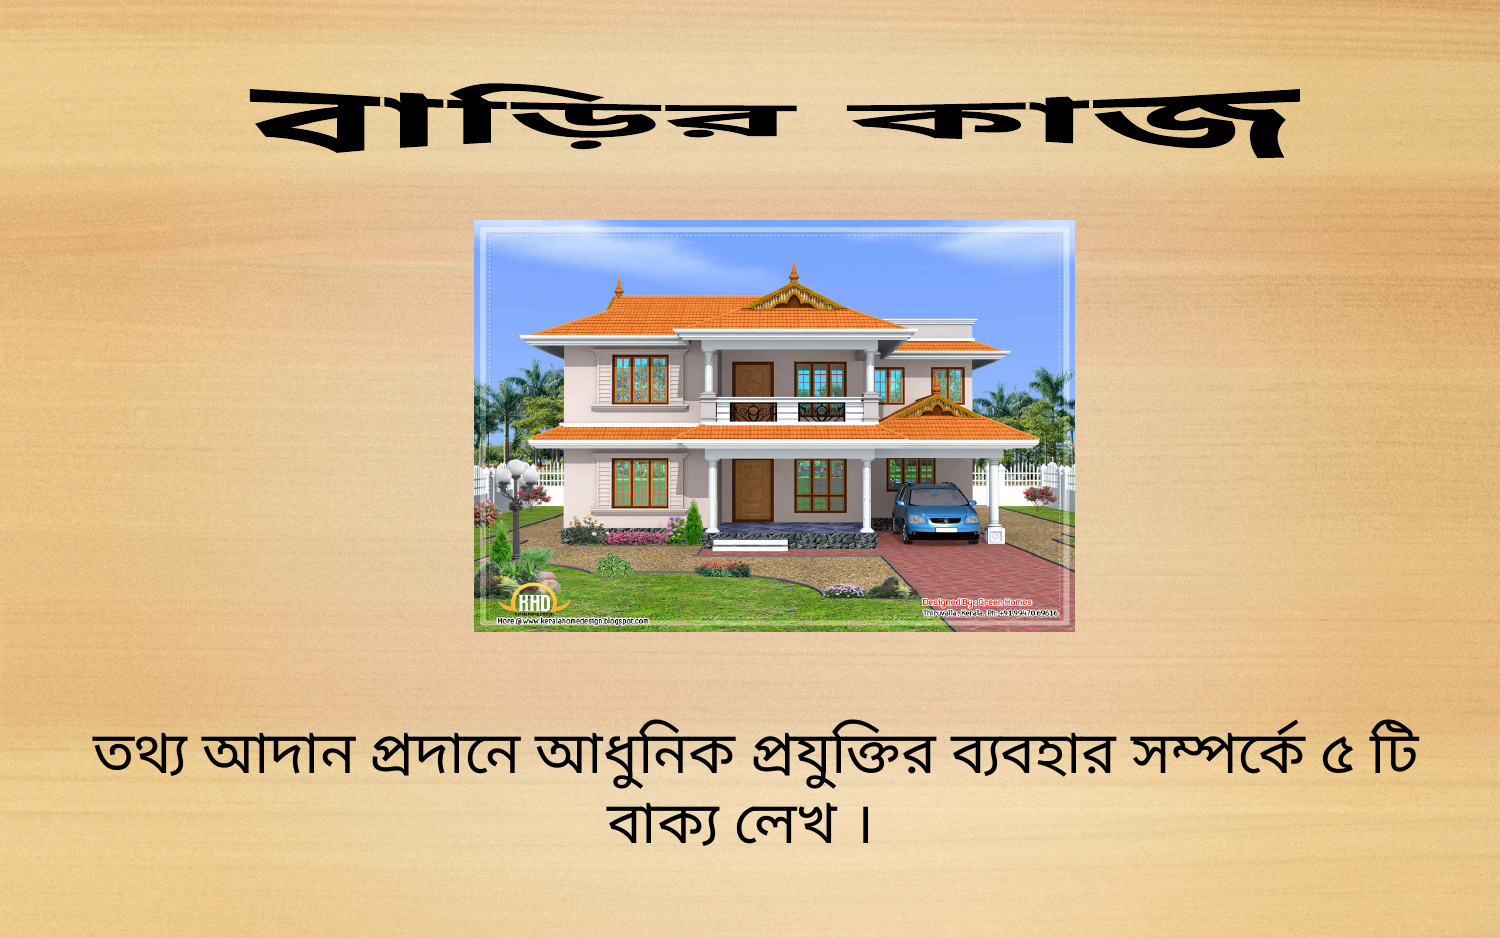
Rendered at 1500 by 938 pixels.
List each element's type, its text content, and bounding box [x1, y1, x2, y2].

picture [0, 0, 1500, 938]
text_box তথ্য আদান প্রদানে আধুনিক প্রযুক্তির ব্যবহার সম্পর্কে ৫ টি বাক্য লেখ । [62, 707, 1450, 863]
